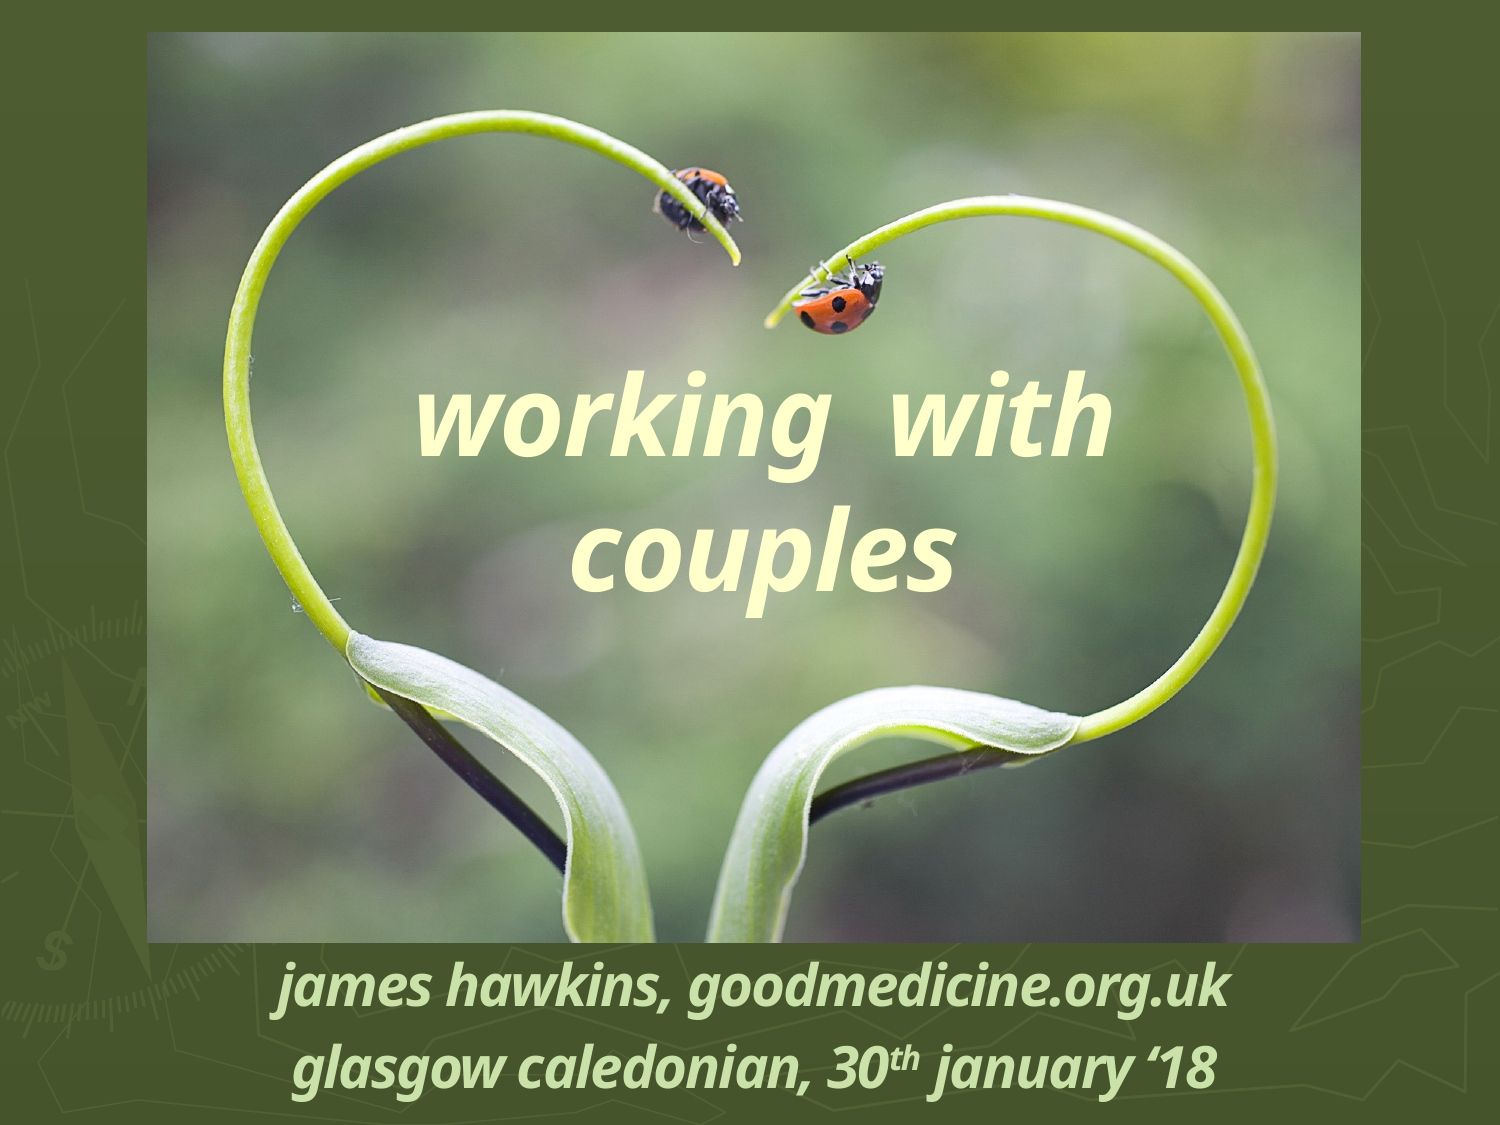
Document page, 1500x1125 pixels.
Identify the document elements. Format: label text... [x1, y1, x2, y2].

picture [147, 32, 1361, 943]
subtitle james hawkins, goodmedicine.org.uk glasgow caledonian, 30th january ‘18 [187, 952, 1322, 1125]
